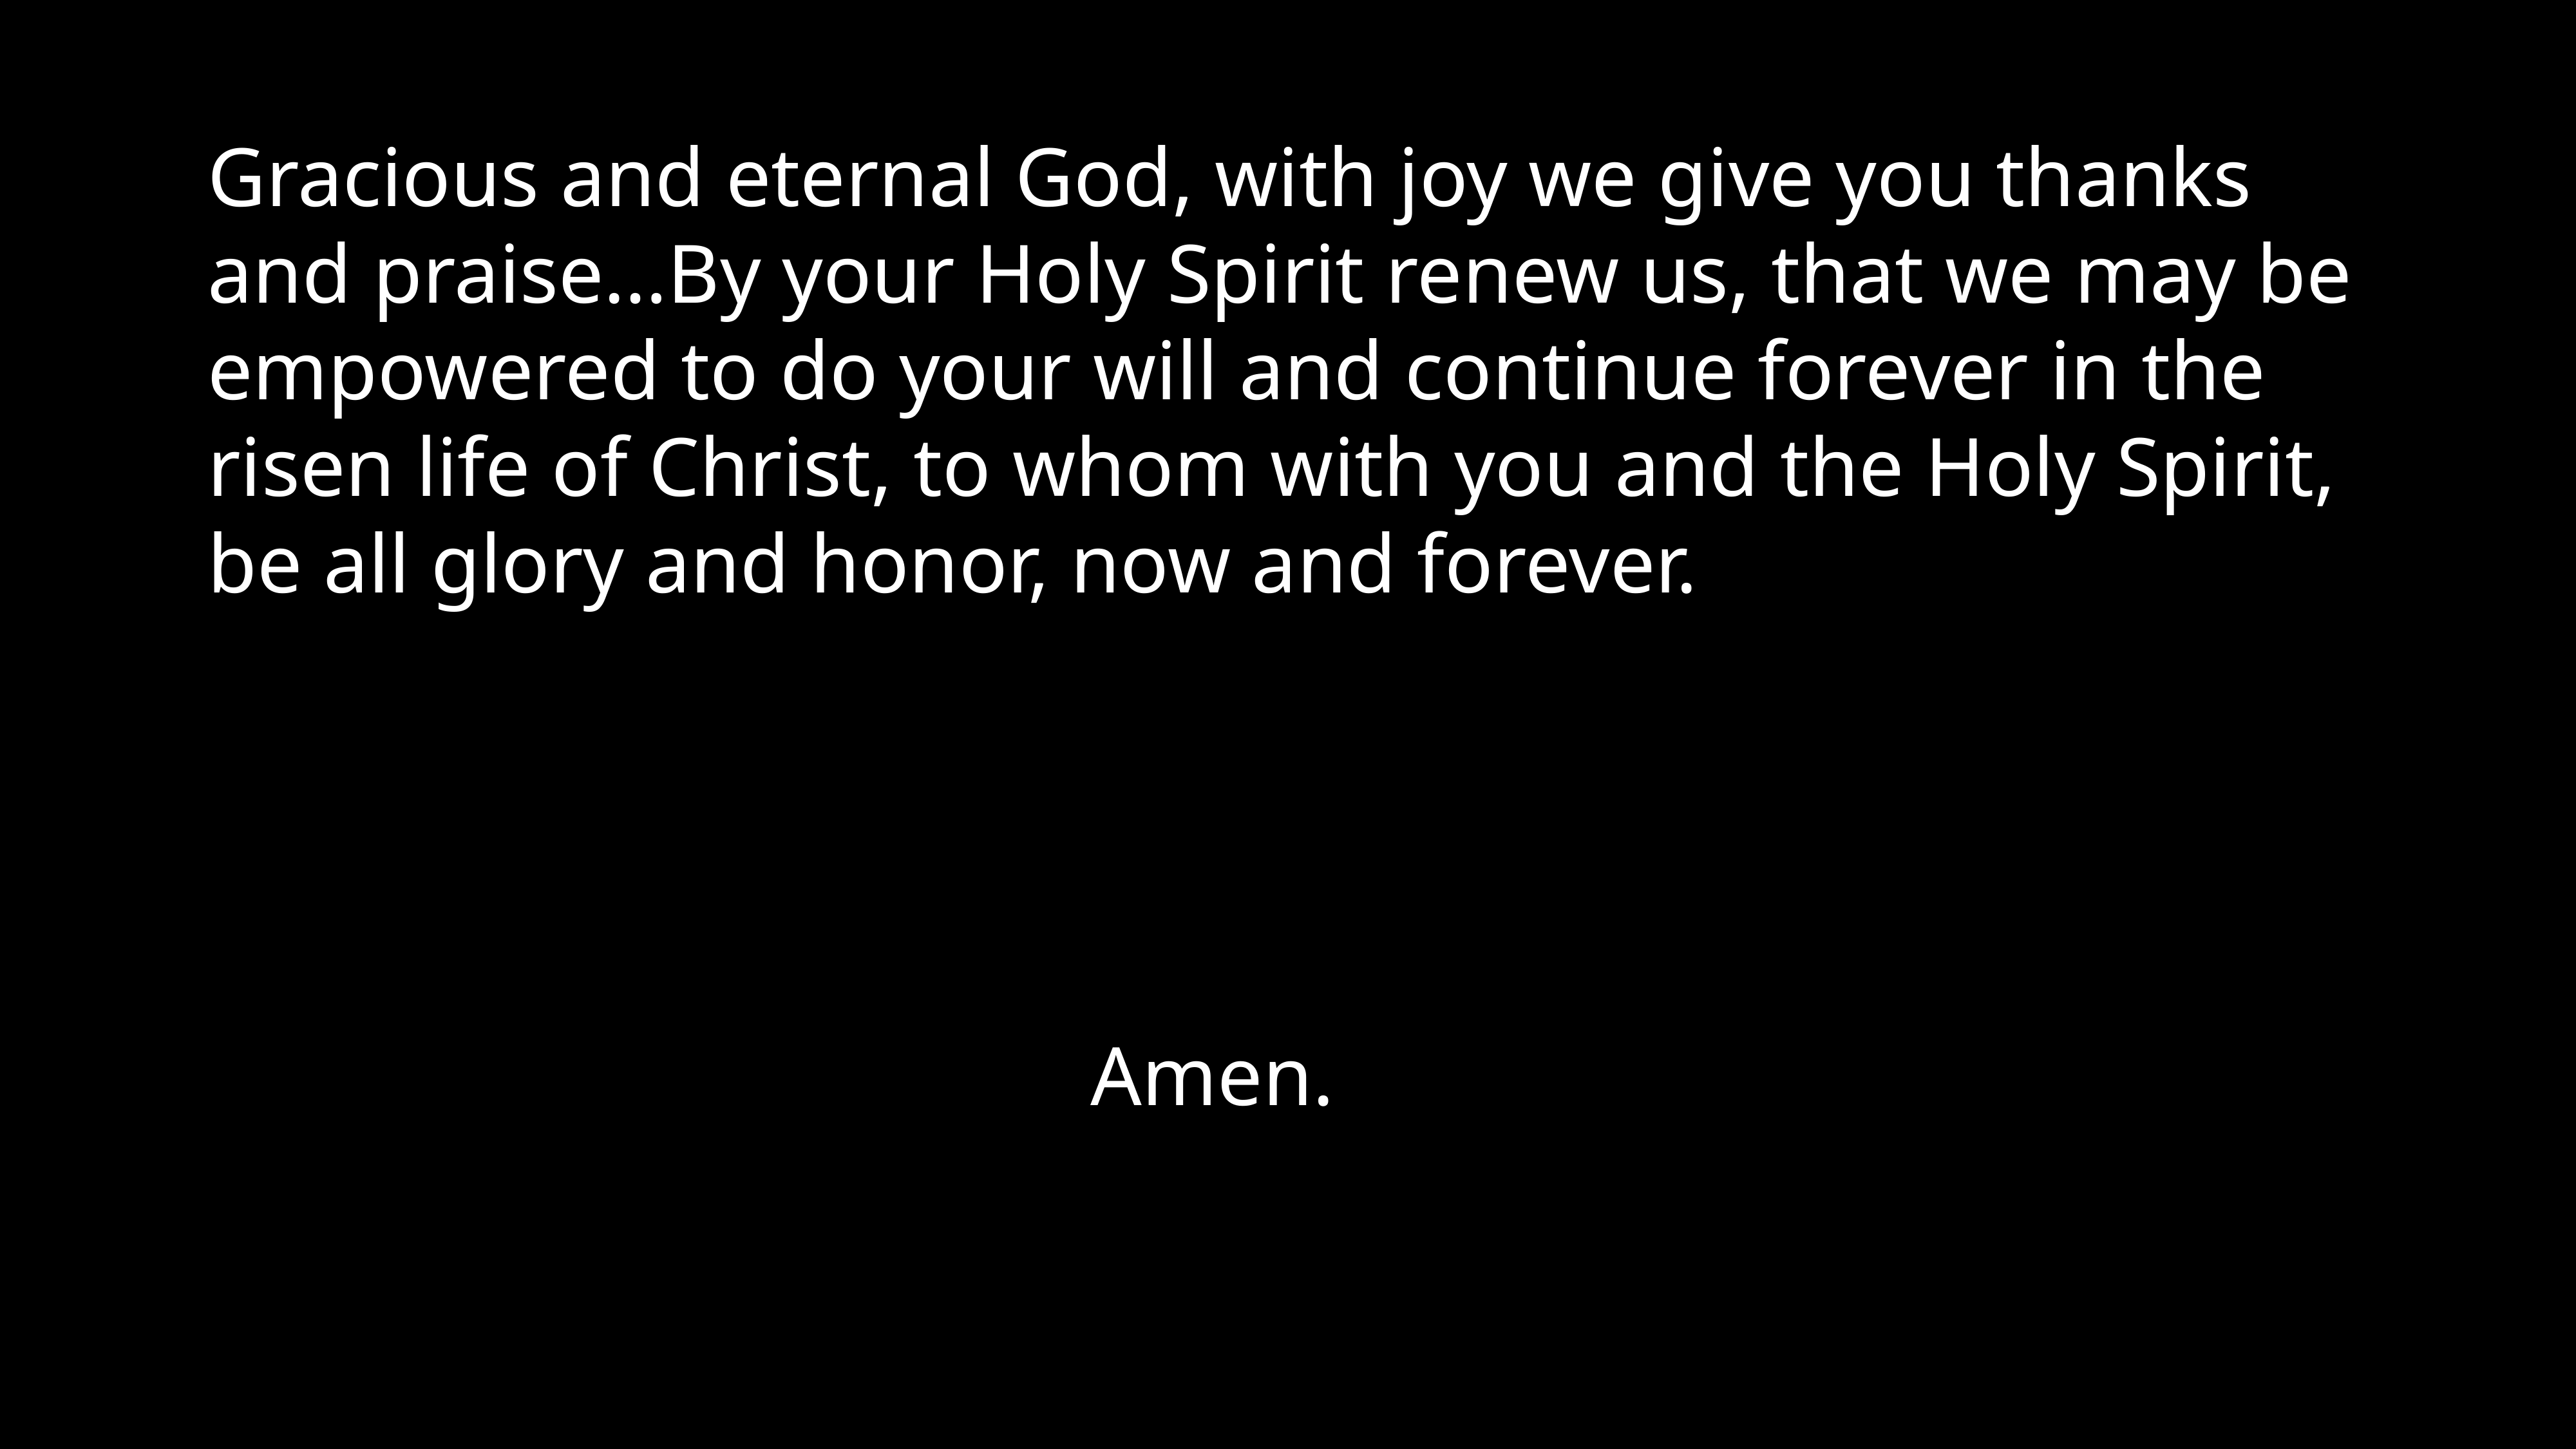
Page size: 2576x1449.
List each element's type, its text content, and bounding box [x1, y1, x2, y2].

list Gracious and eternal God, with joy we give you thanks and praise…By your Holy Spirit renew us, that we may be empowered to do your will and continue forever in the risen life of Christ, to whom with you and the Holy Spirit, be all glory and honor, now and forever. [202, 0, 2374, 936]
text_box Amen. [1085, 1019, 1340, 1127]
